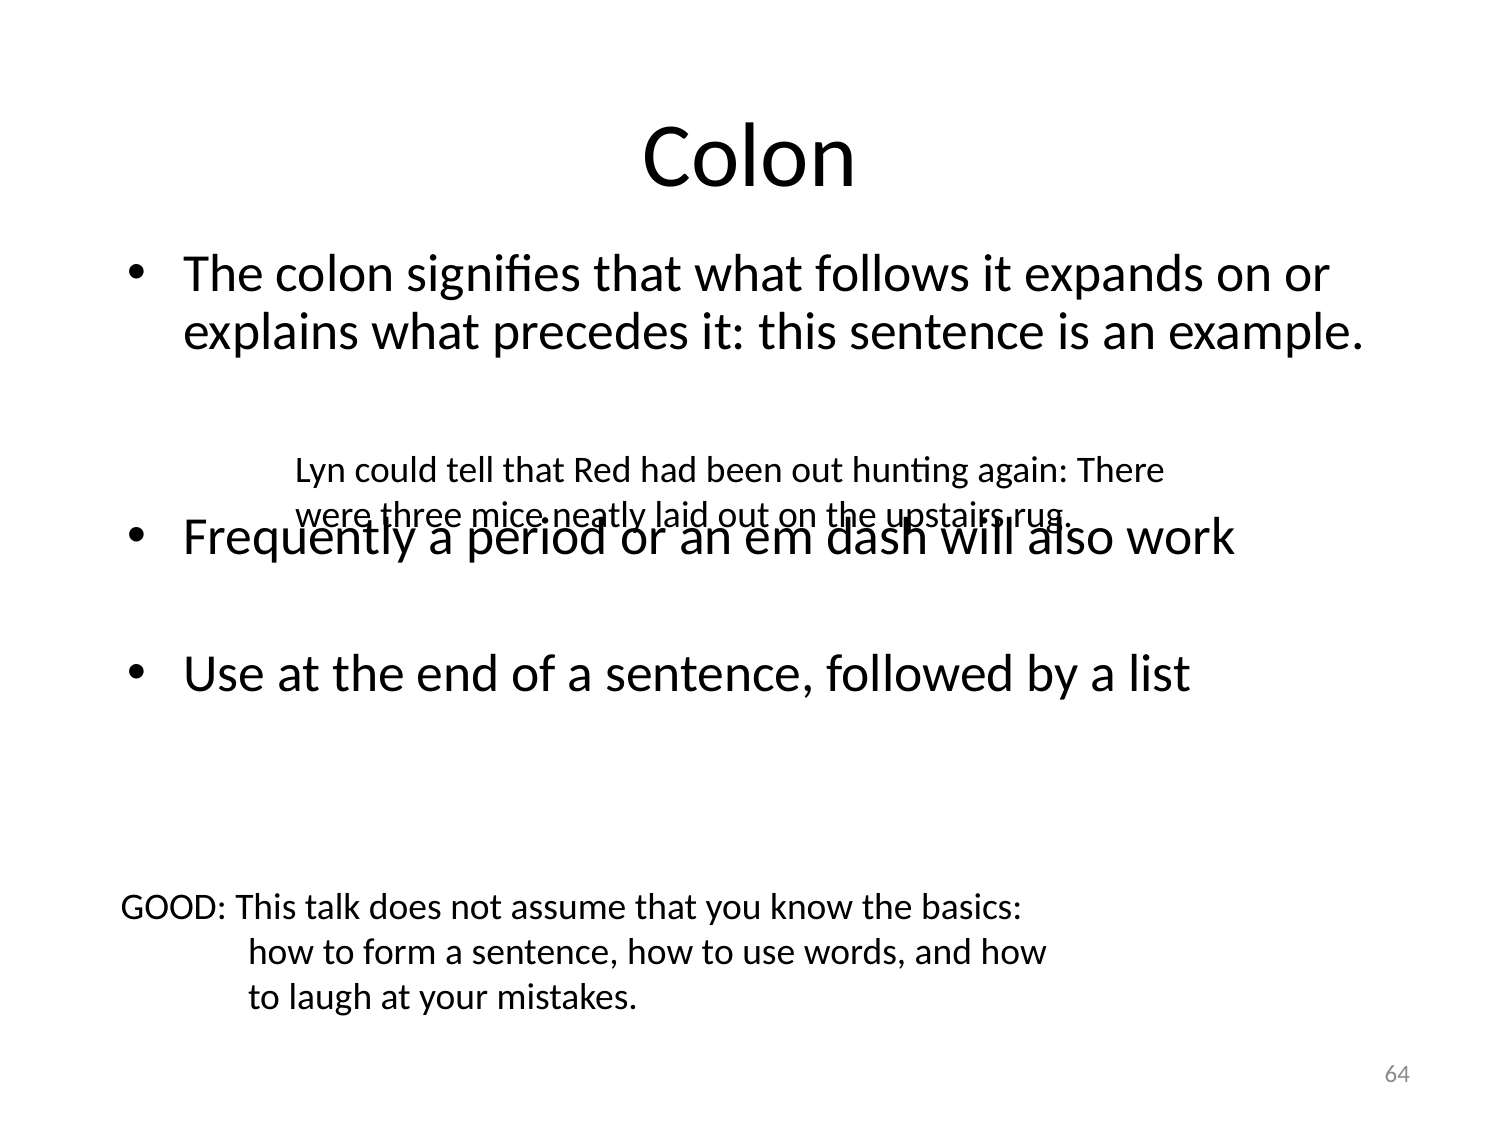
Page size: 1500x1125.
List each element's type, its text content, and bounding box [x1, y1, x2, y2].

text_box Lyn could tell that Red had been out hunting again: There were three mice neatly laid out on the upstairs rug. [280, 437, 1181, 543]
list The colon signifies that what follows it expands on or explains what precedes it: this sentence is an example. Frequently a period or an em dash will also work Use at the end of a sentence, followed by a list [112, 237, 1388, 763]
slide_number 64 [1074, 1042, 1425, 1103]
text_box GOOD: This talk does not assume that you know the basics: how to form a sentence, how to use words, and how to laugh at your mistakes. [105, 874, 1063, 1025]
title Colon [112, 75, 1388, 225]
